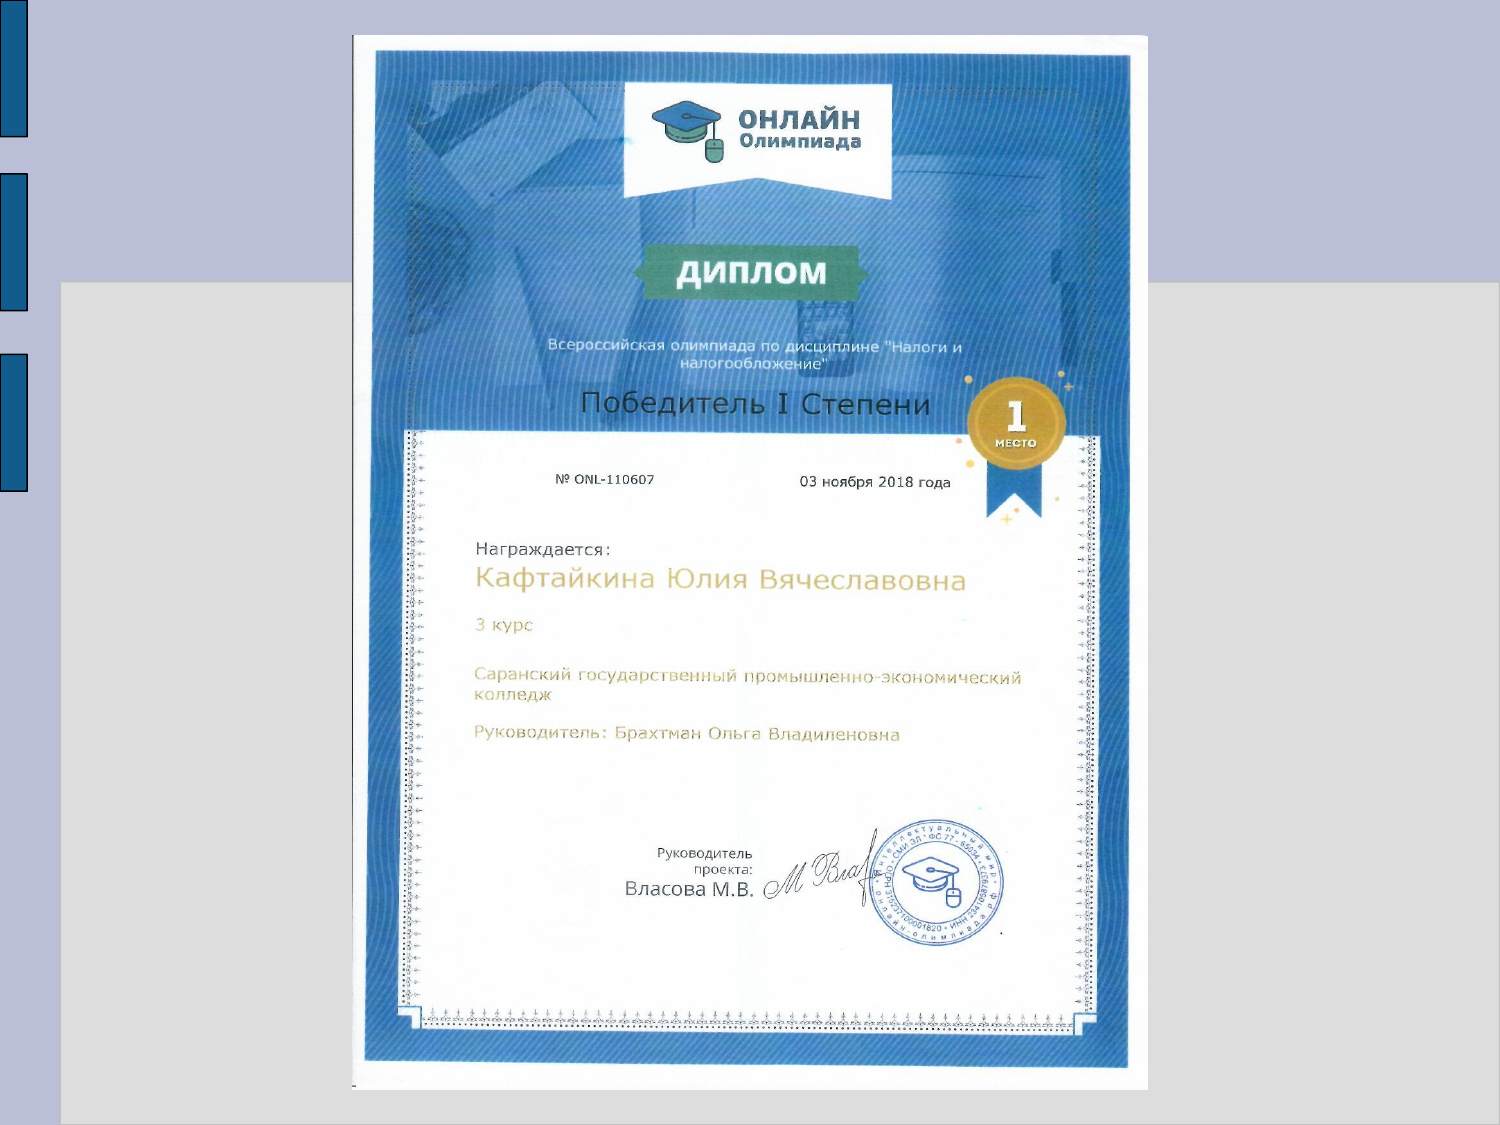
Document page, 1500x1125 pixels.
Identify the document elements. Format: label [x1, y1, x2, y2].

picture [351, 34, 1148, 1091]
